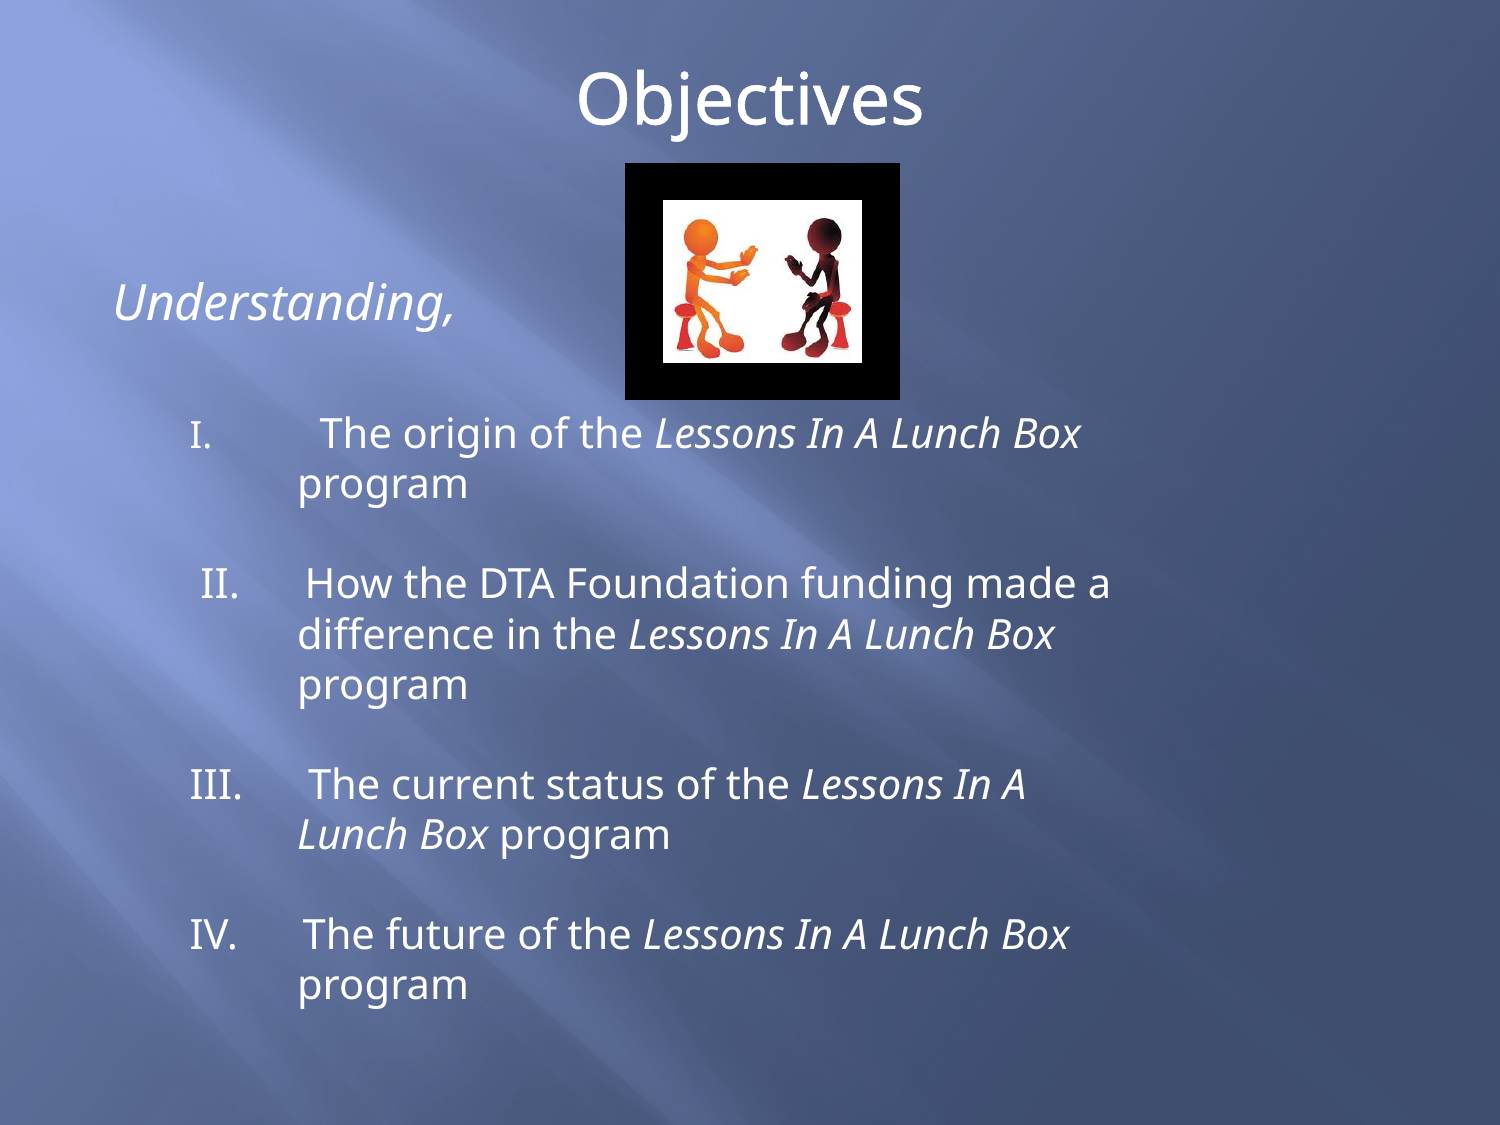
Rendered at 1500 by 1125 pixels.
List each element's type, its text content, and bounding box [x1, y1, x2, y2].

text_box I. The origin of the Lessons In A Lunch Box program II. How the DTA Foundation funding made a difference in the Lessons In A Lunch Box program III. The current status of the Lessons In A Lunch Box program IV. The future of the Lessons In A Lunch Box program [174, 399, 1225, 1015]
picture [662, 199, 863, 363]
list Understanding, [75, 262, 1425, 1035]
title Objectives [75, 45, 1425, 233]
